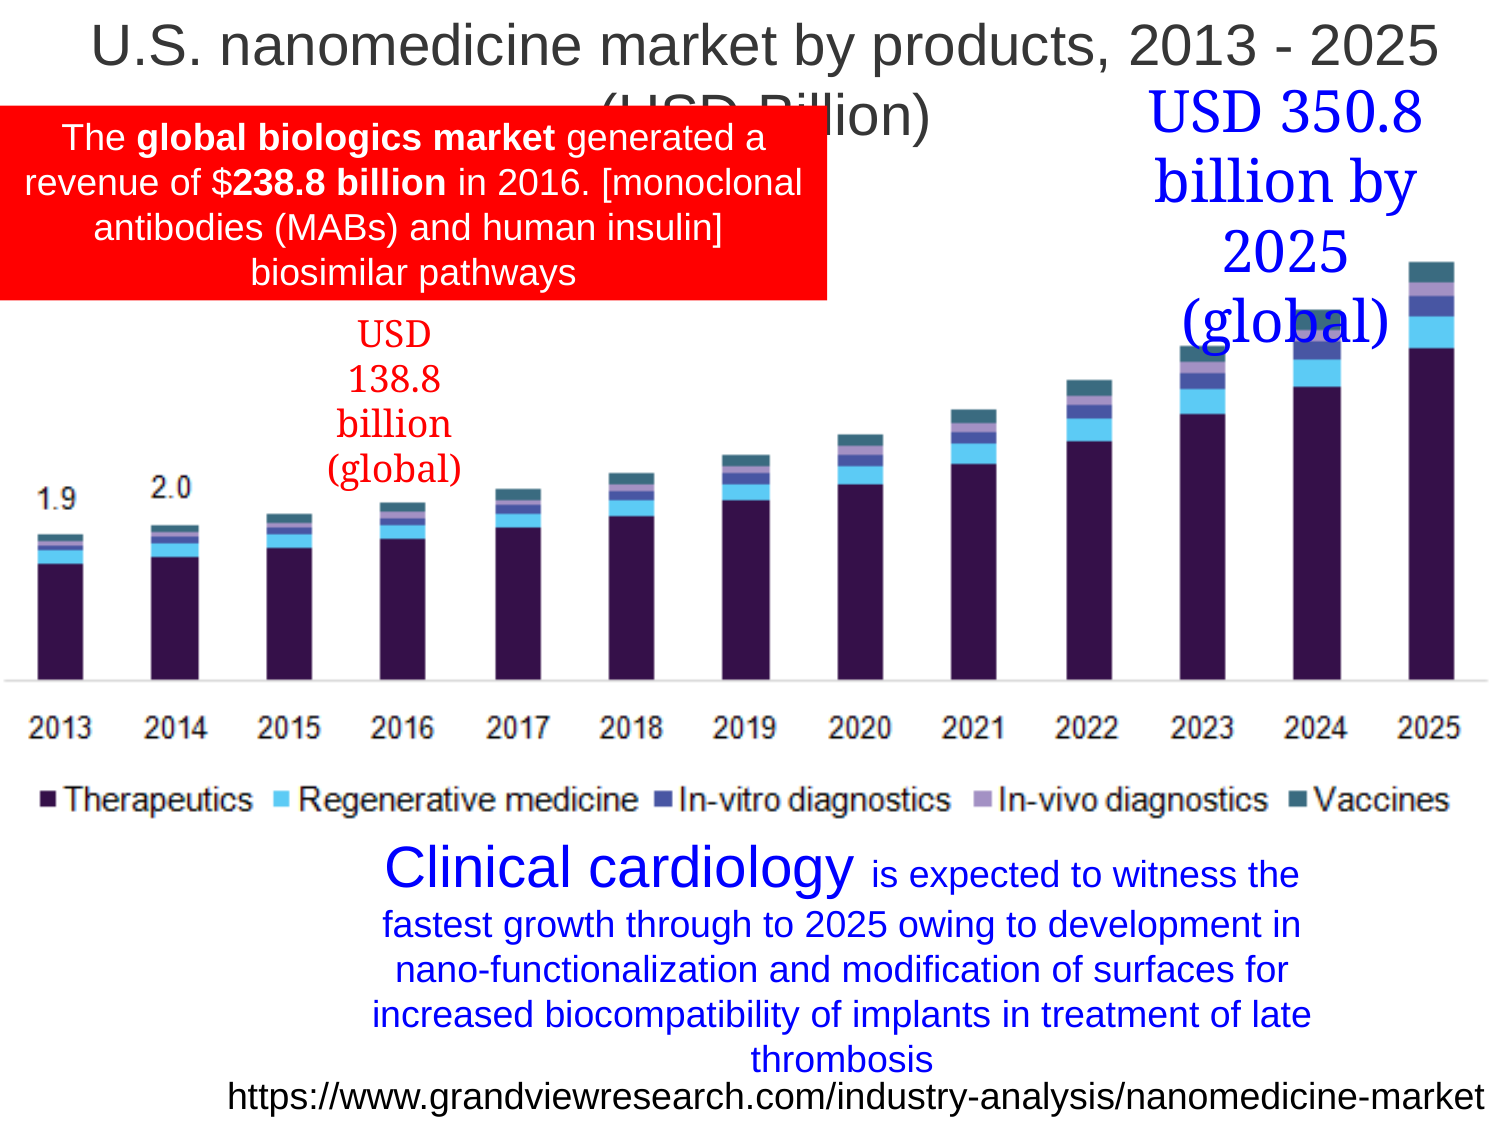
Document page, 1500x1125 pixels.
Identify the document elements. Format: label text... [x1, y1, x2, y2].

text_box The global biologics market generated a revenue of $238.8 billion in 2016. [monoclonal antibodies (MABs) and human insulin] biosimilar pathways [0, 105, 828, 224]
text_box Clinical cardiology is expected to witness the fastest growth through to 2025 owing to development in nano-functionalization and modification of surfaces for increased biocompatibility of implants in treatment of late thrombosis [324, 830, 1360, 1087]
text_box U.S. nanomedicine market by products, 2013 - 2025 (USD Billion) [15, 0, 1500, 155]
picture [0, 224, 1500, 830]
text_box USD 350.8 billion by 2025 (global) [1096, 67, 1477, 224]
text_box https://www.grandviewresearch.com/industry-analysis/nanomedicine-market [0, 1064, 1500, 1125]
